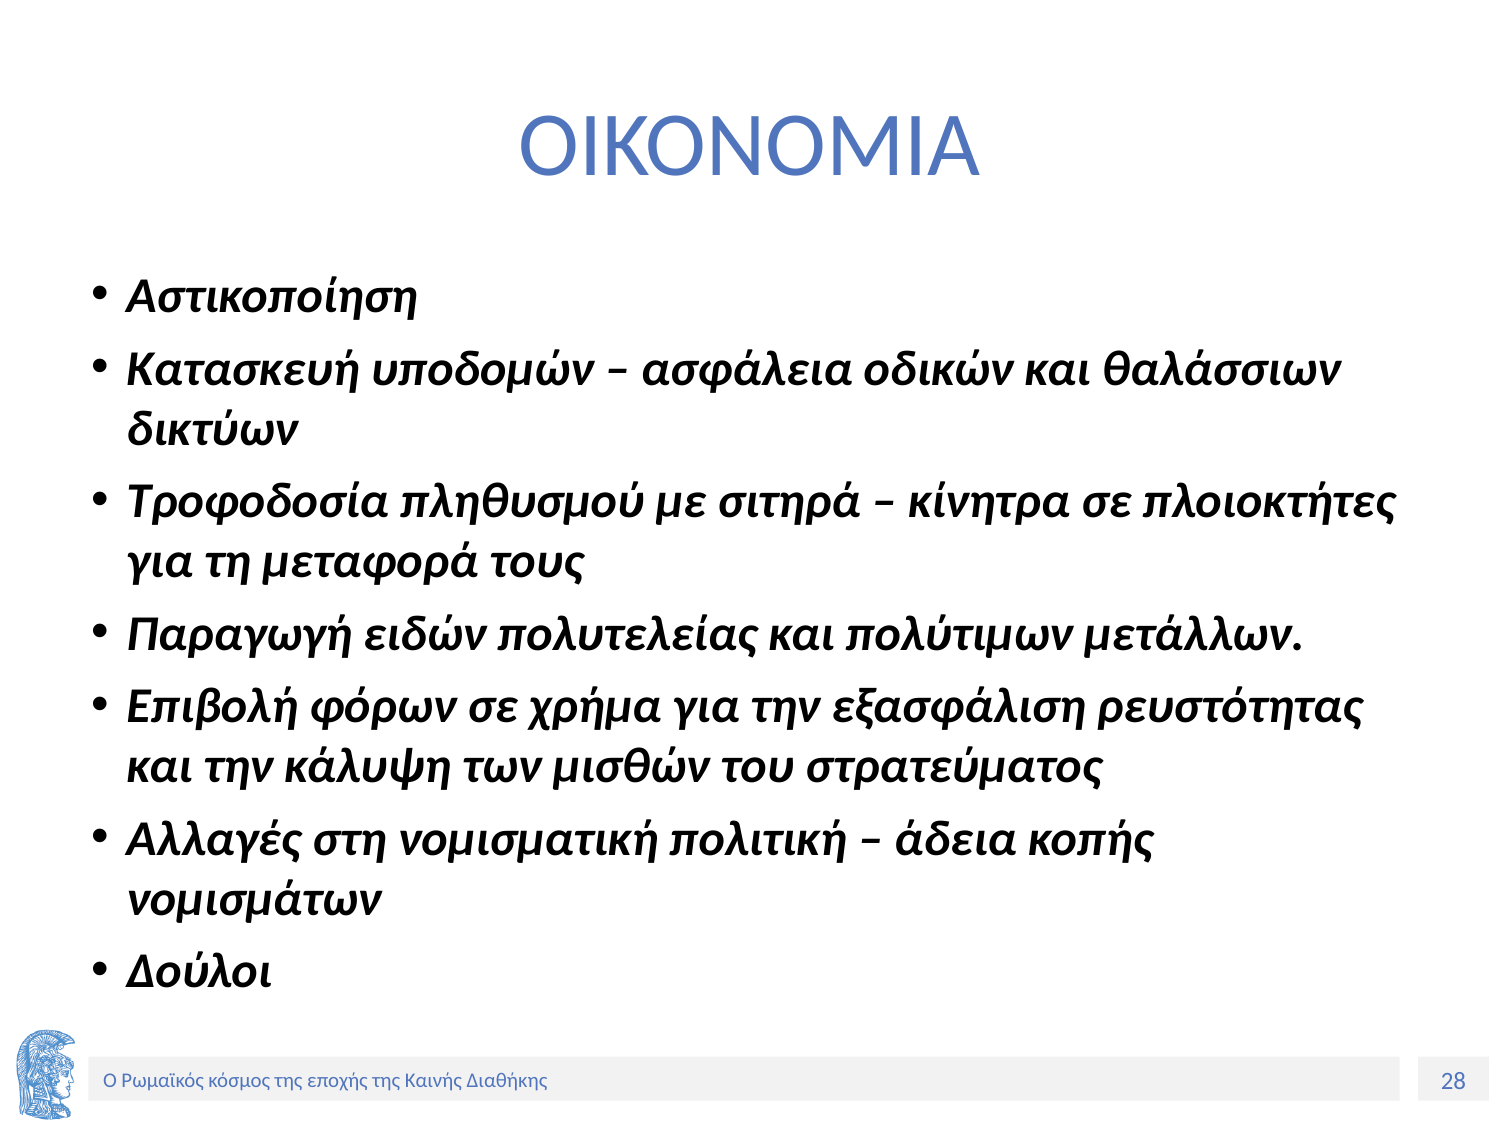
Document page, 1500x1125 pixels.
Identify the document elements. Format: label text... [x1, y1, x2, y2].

picture [9, 1026, 81, 1120]
title ΟΙΚΟΝΟΜΙΑ [75, 45, 1425, 233]
list Αστικοποίηση Κατασκευή υποδομών – ασφάλεια οδικών και θαλάσσιων δικτύων Τροφοδοσία πληθυσμού με σιτηρά – κίνητρα σε πλοιοκτήτες για τη μεταφορά τους Παραγωγή ειδών πολυτελείας και πολύτιμων μετάλλων. Επιβολή φόρων σε χρήμα για την εξασφάλιση ρευστότητας και την κάλυψη των μισθών του στρατεύματος Αλλαγές στη νομισματική πολιτική – άδεια κοπής νομισμάτων Δούλοι [76, 255, 1427, 998]
